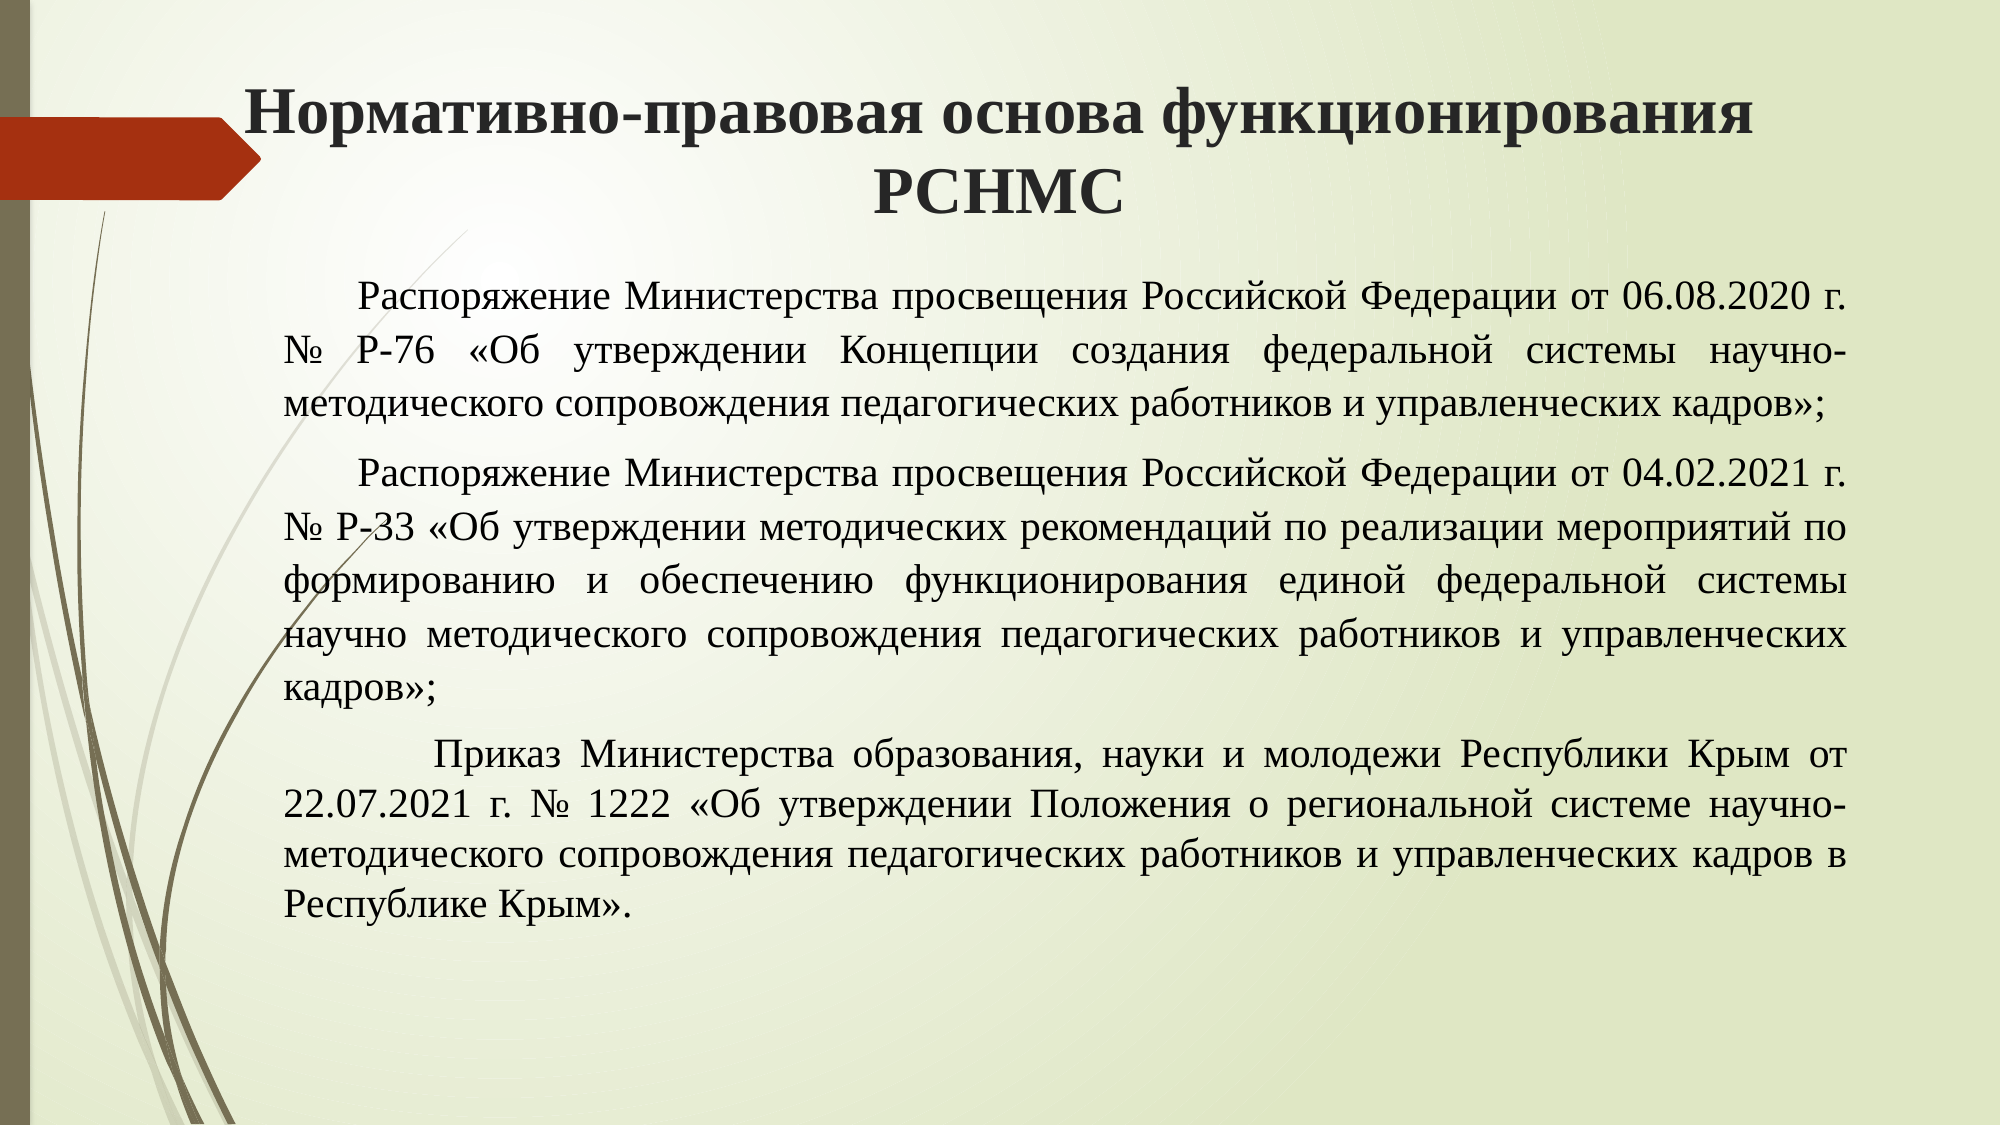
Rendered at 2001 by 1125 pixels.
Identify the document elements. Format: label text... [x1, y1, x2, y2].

text_box Распоряжение Министерства просвещения Российской Федерации от 06.08.2020 г. № Р-76 «Об утверждении Концепции создания федеральной системы научно-методического сопровождения педагогических работников и управленческих кадров»; Распоряжение Министерства просвещения Российской Федерации от 04.02.2021 г. № Р-33 «Об утверждении методических рекомендаций по реализации мероприятий по формированию и обеспечению функционирования единой федеральной системы научно методического сопровождения педагогических работников и управленческих кадров»; Приказ Министерства образования, науки и молодежи Республики Крым от 22.07.2021 г. № 1222 «Об утверждении Положения о региональной системе научно-методического сопровождения педагогических работников и управленческих кадров в Республике Крым». [268, 257, 1863, 971]
title Нормативно-правовая основа функционирования РСНМС [137, 59, 1863, 155]
list [137, 242, 1863, 1014]
